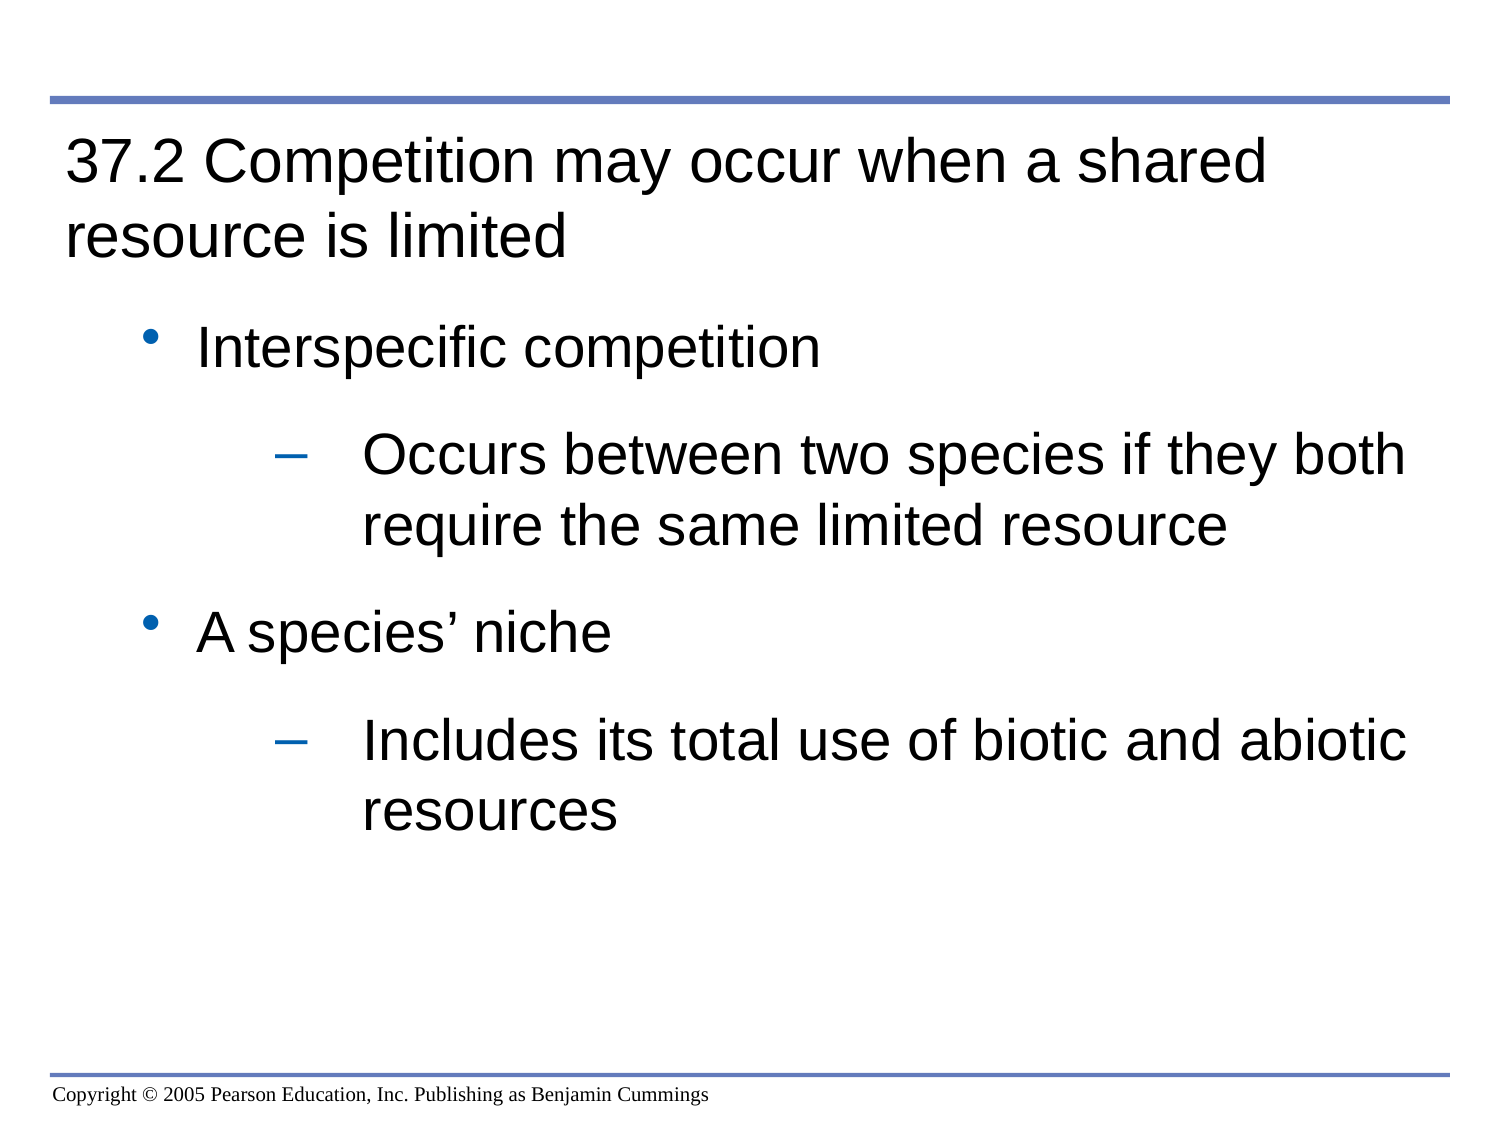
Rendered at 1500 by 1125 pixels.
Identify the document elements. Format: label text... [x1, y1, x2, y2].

list 37.2 Competition may occur when a shared resource is limited Interspecific competition Occurs between two species if they both require the same limited resource A species’ niche Includes its total use of biotic and abiotic resources [50, 112, 1450, 896]
